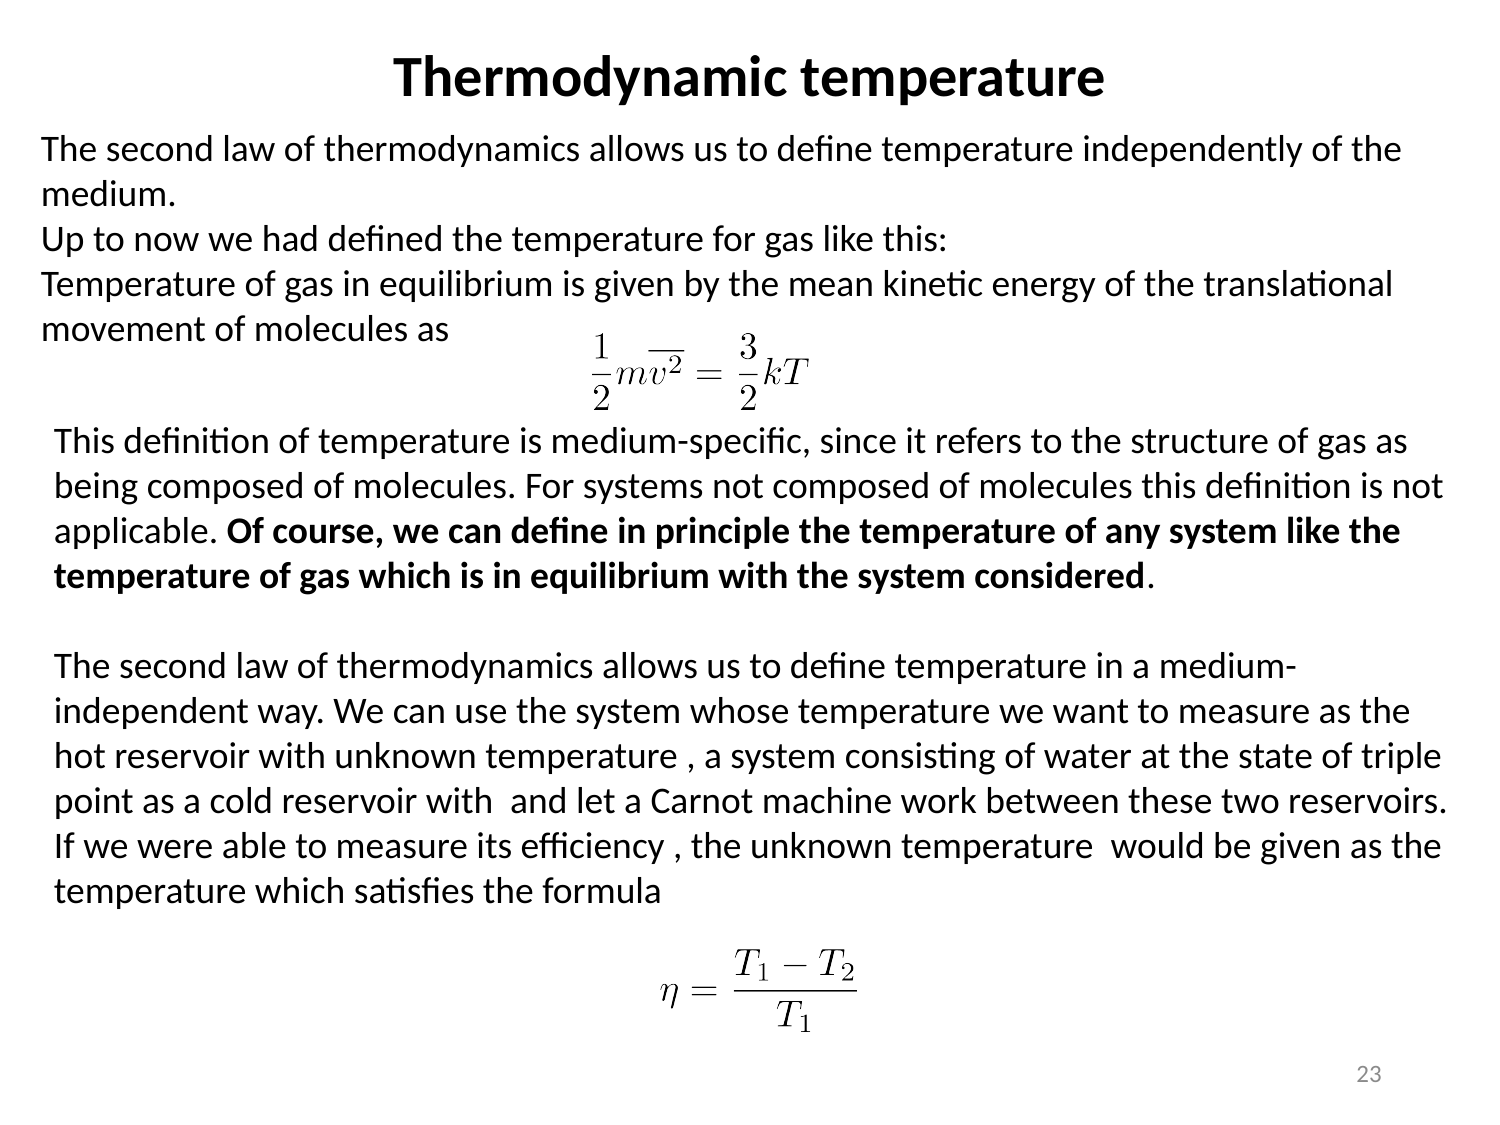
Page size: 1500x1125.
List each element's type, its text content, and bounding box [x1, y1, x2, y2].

picture [591, 333, 809, 410]
text_box The second law of thermodynamics allows us to define temperature independently of the medium. Up to now we had defined the temperature for gas like this: Temperature of gas in equilibrium is given by the mean kinetic energy of the translational movement of molecules as [26, 116, 1478, 357]
picture [660, 949, 857, 1032]
slide_number 23 [1059, 1042, 1397, 1103]
text_box Thermodynamic temperature [77, 30, 1423, 116]
